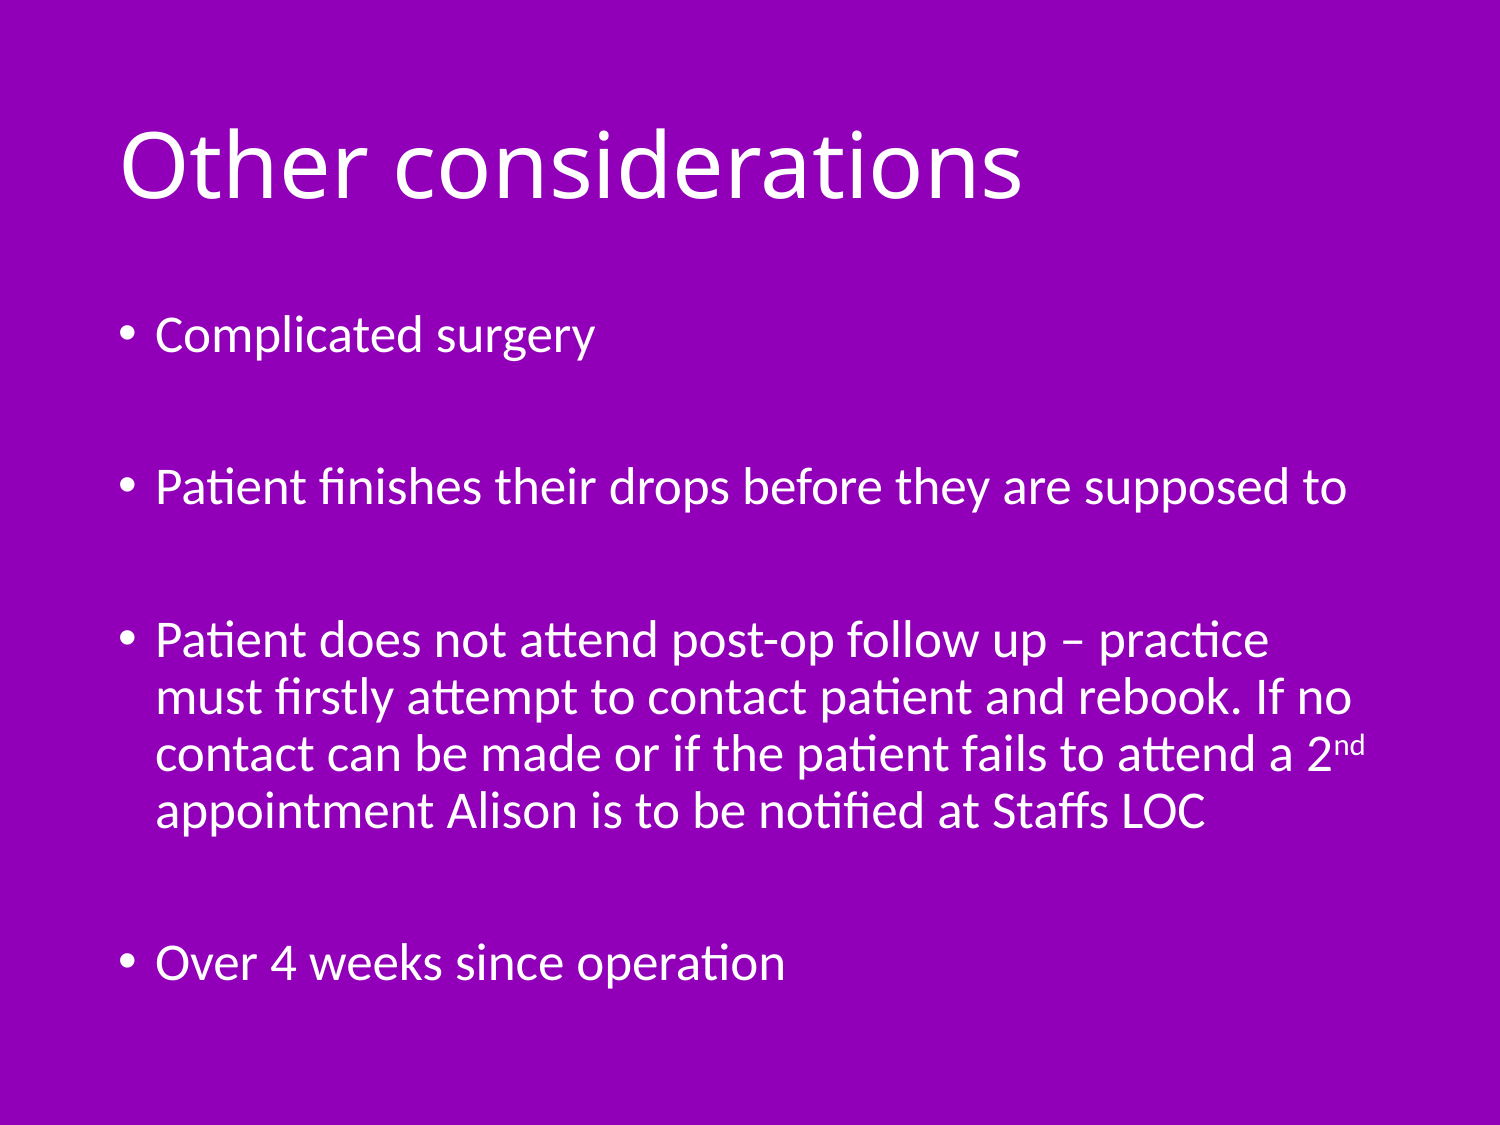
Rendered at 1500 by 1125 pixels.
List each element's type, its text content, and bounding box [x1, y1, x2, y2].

list Complicated surgery Patient finishes their drops before they are supposed to Patient does not attend post-op follow up – practice must firstly attempt to contact patient and rebook. If no contact can be made or if the patient fails to attend a 2nd appointment Alison is to be notified at Staffs LOC Over 4 weeks since operation [103, 299, 1397, 1014]
title Other considerations [103, 59, 1397, 278]
